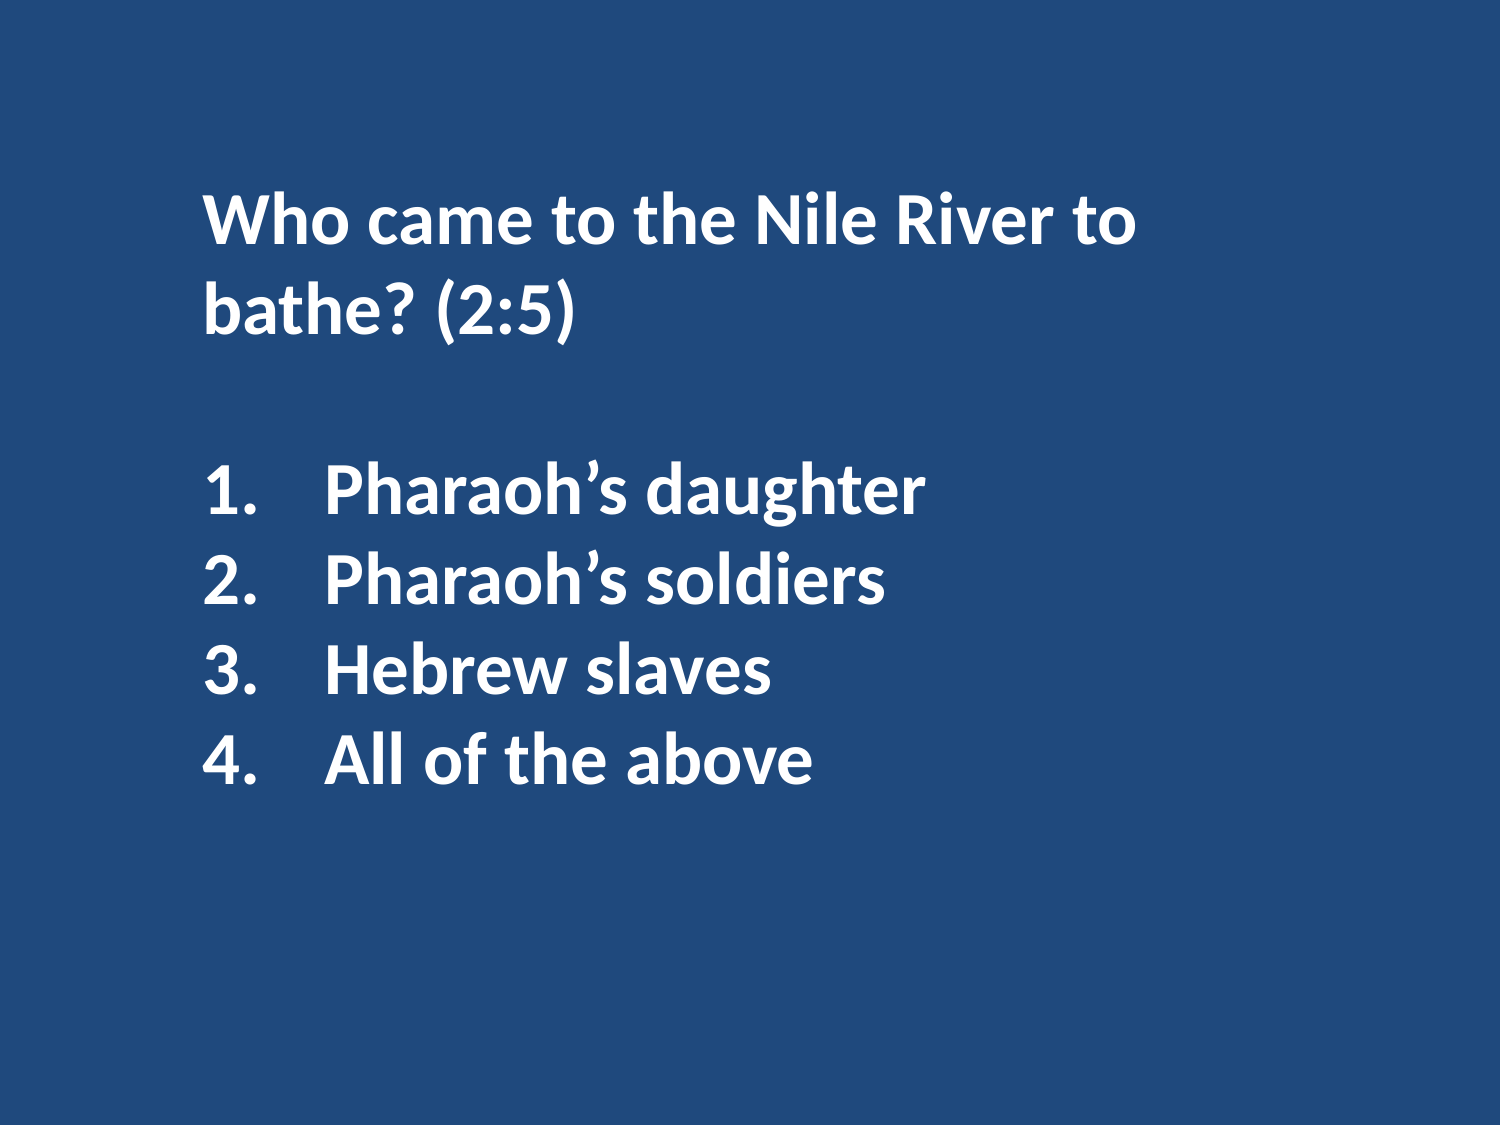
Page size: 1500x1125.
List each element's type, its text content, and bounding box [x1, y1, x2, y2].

text_box Who came to the Nile River to bathe? (2:5) Pharaoh’s daughter Pharaoh’s soldiers Hebrew slaves All of the above [187, 162, 1288, 808]
